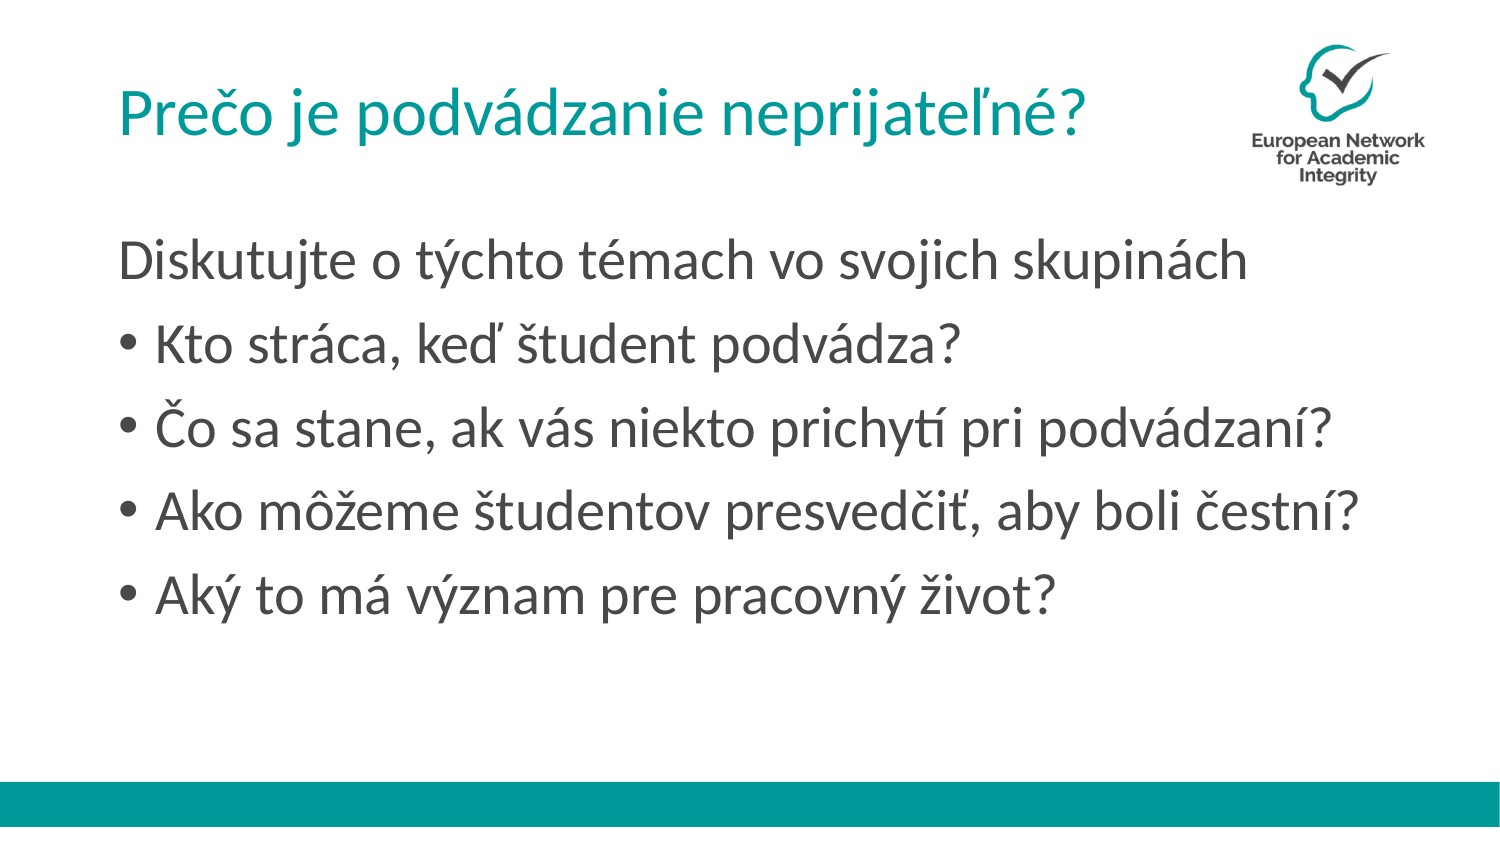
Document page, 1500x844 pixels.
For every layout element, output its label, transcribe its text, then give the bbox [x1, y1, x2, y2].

picture [1220, 14, 1457, 216]
list Diskutujte o týchto témach vo svojich skupinách Kto stráca, keď študent podvádza? Čo sa stane, ak vás niekto prichytí pri podvádzaní? Ako môžeme študentov presvedčiť, aby boli čestní? Aký to má význam pre pracovný život? [103, 221, 1397, 760]
title Prečo je podvádzanie neprijateľné? [103, 44, 1238, 182]
